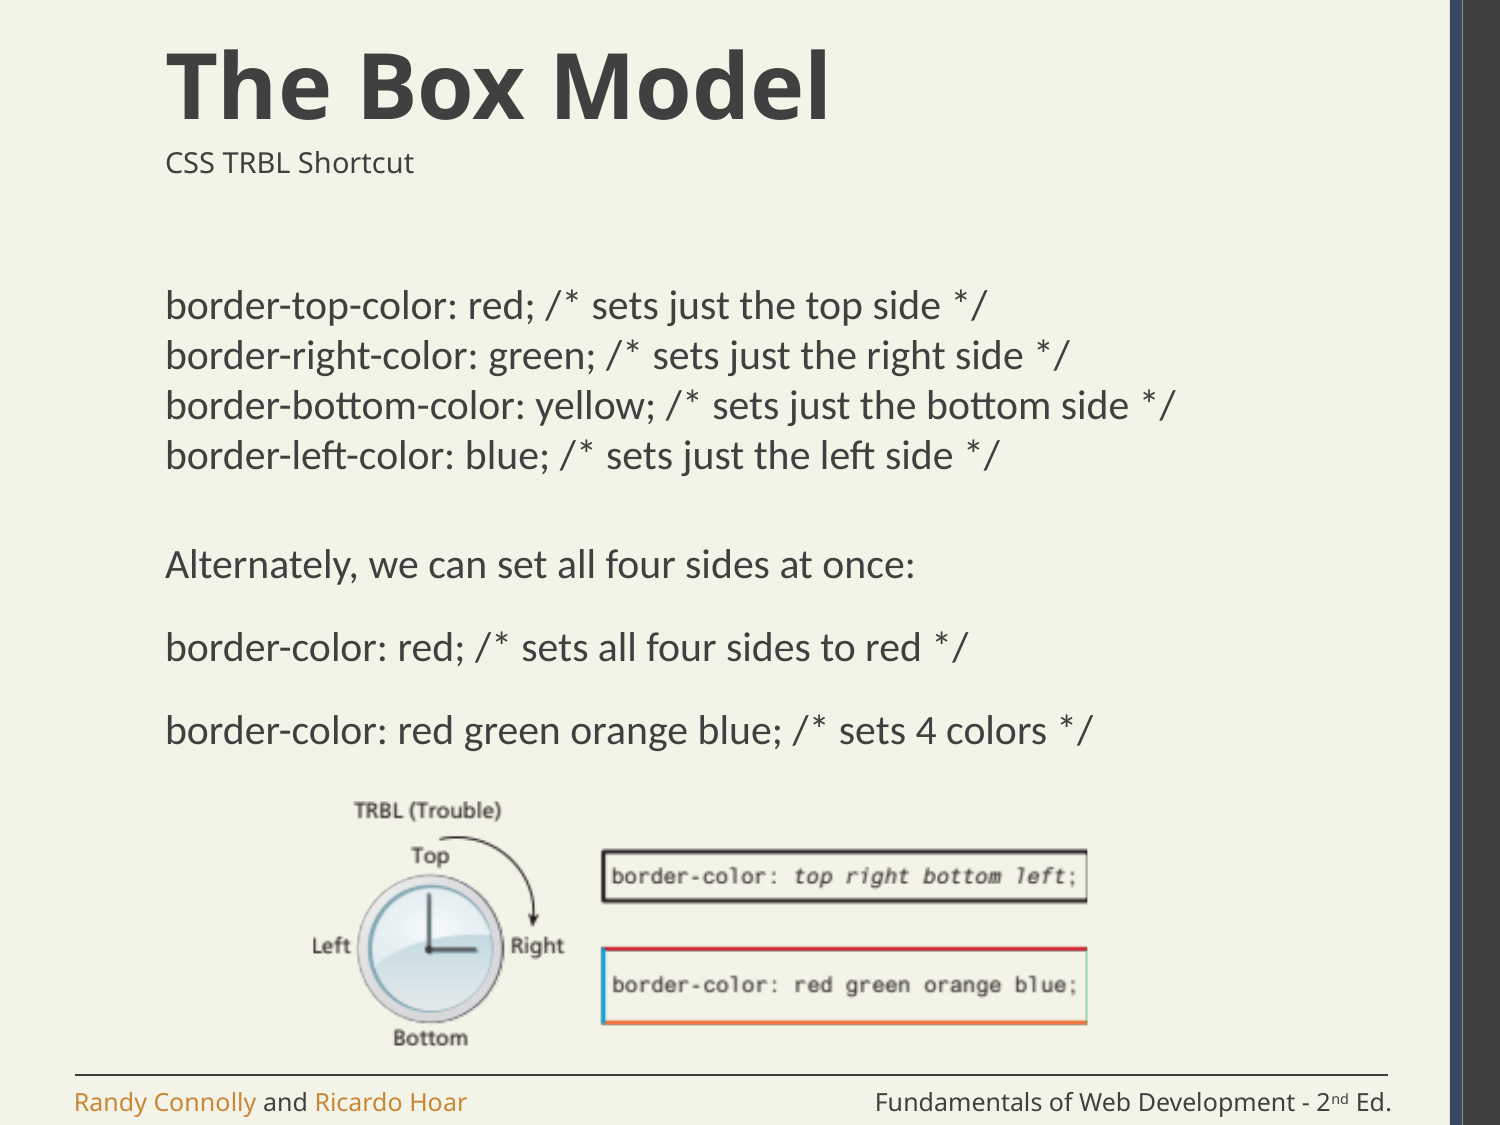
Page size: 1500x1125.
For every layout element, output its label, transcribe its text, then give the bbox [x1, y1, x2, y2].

list border-top-color: red; /* sets just the top side */ border-right-color: green; /* sets just the right side */ border-bottom-color: yellow; /* sets just the bottom side */ border-left-color: blue; /* sets just the left side */ Alternately, we can set all four sides at once: border-color: red; /* sets all four sides to red */ border-color: red green orange blue; /* sets 4 colors */ [150, 270, 1200, 1013]
picture [312, 798, 1088, 1049]
list CSS TRBL Shortcut [150, 137, 1200, 188]
title The Box Model [150, 20, 1425, 188]
